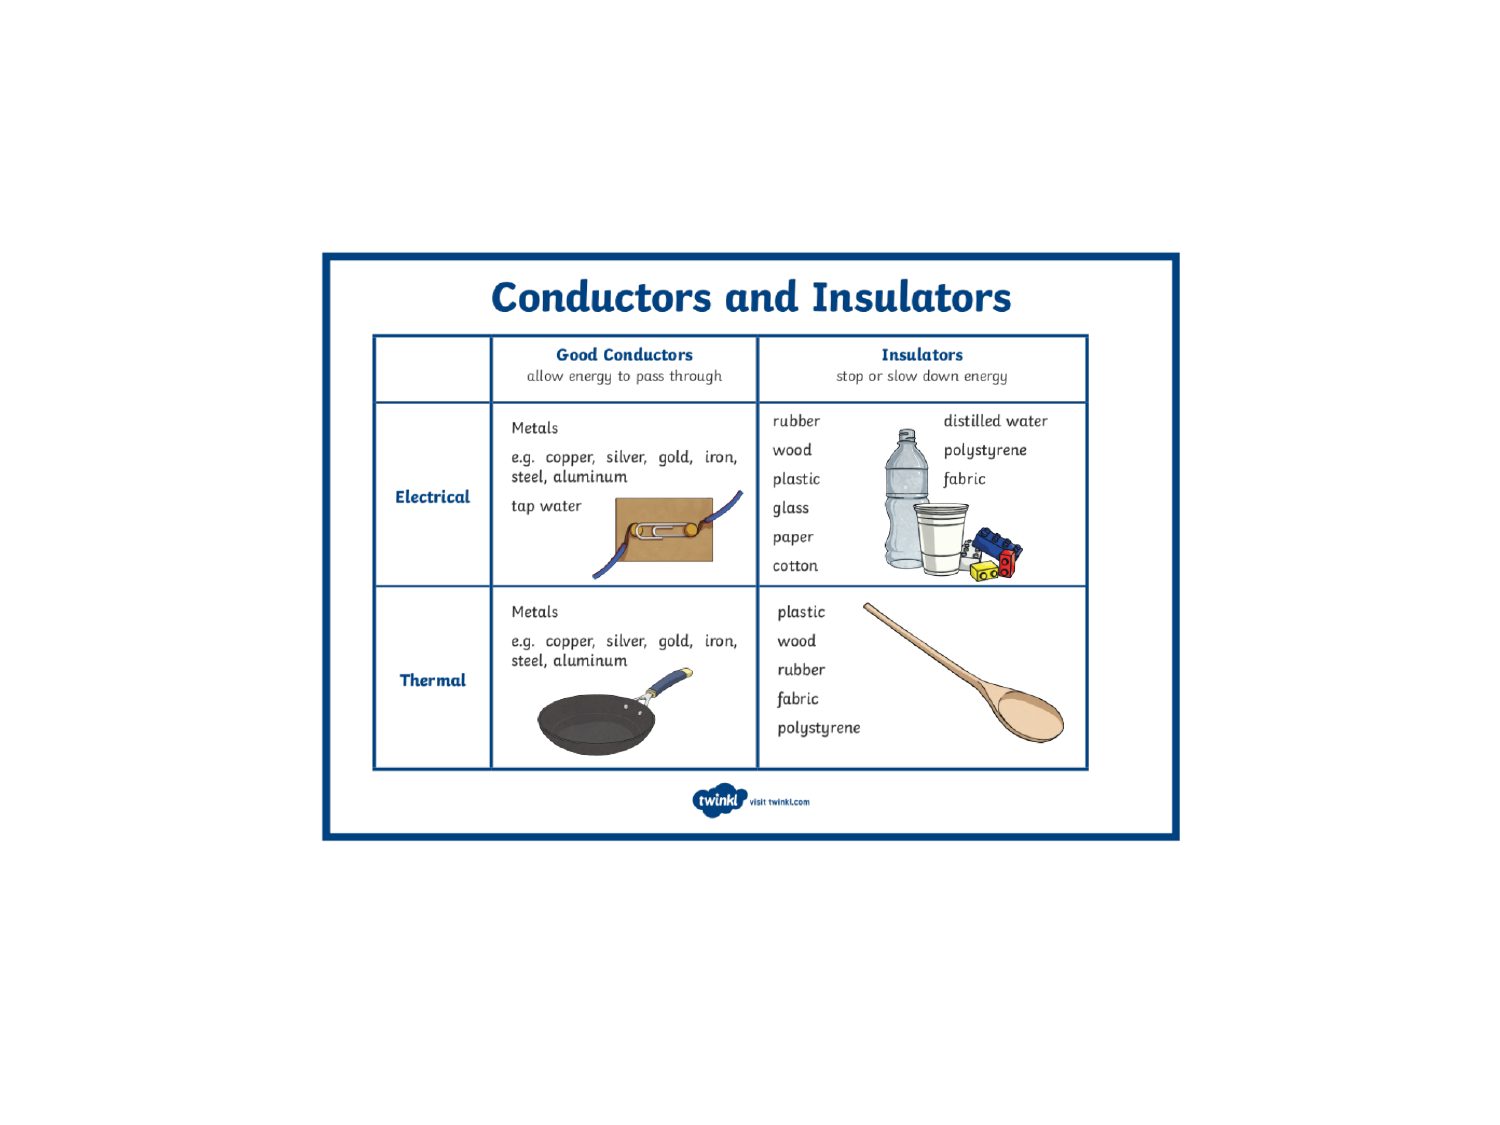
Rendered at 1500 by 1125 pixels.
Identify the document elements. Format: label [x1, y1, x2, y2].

list [74, 88, 1426, 1006]
